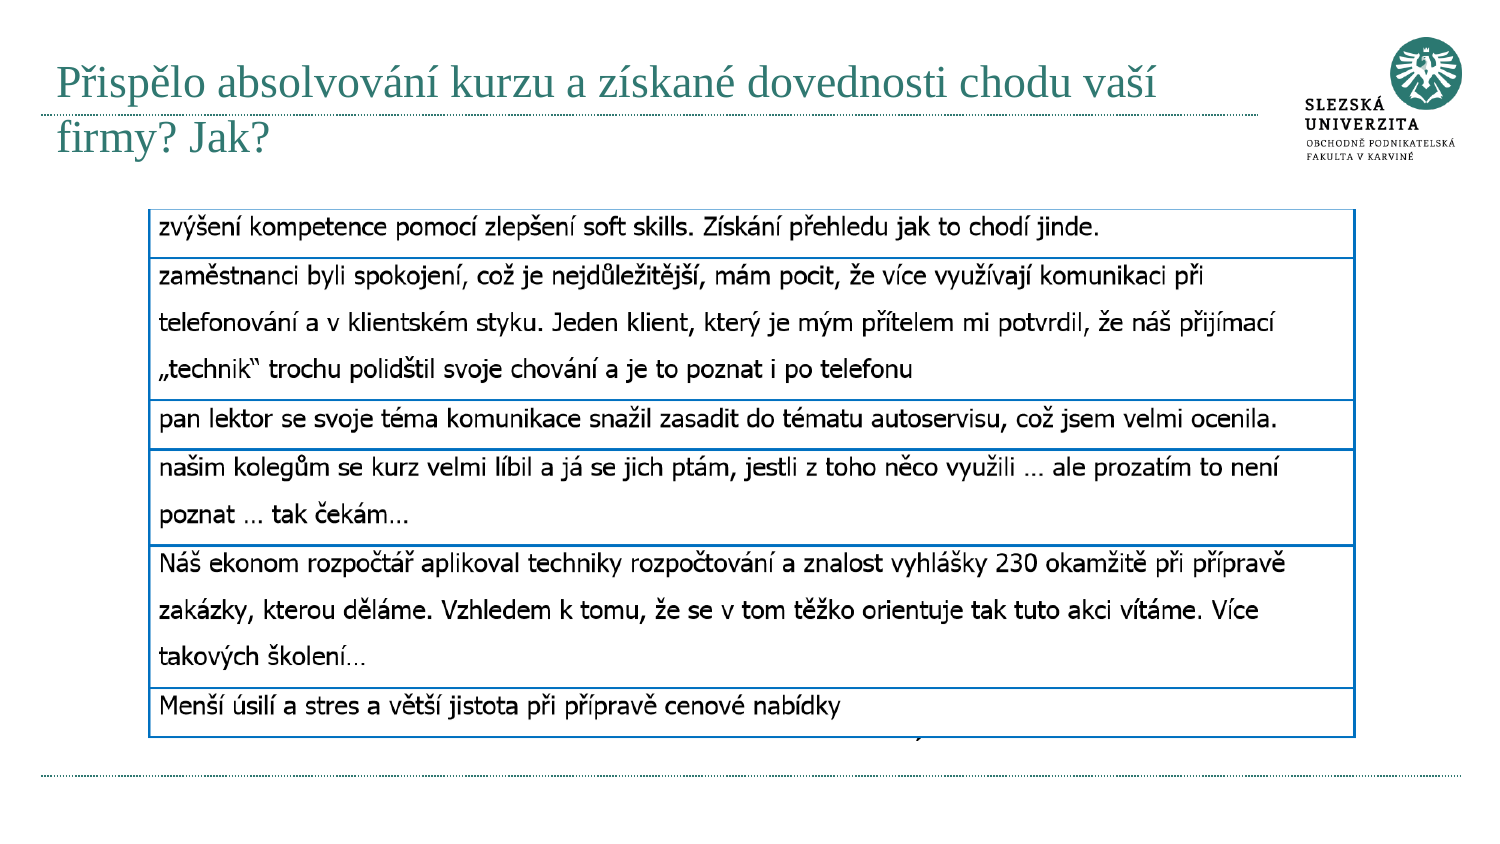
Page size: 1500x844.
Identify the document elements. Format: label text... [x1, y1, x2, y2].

picture [143, 208, 1363, 741]
title Přispělo absolvování kurzu a získané dovednosti chodu vaší firmy? Jak? [41, 43, 1260, 128]
picture [1305, 37, 1462, 160]
